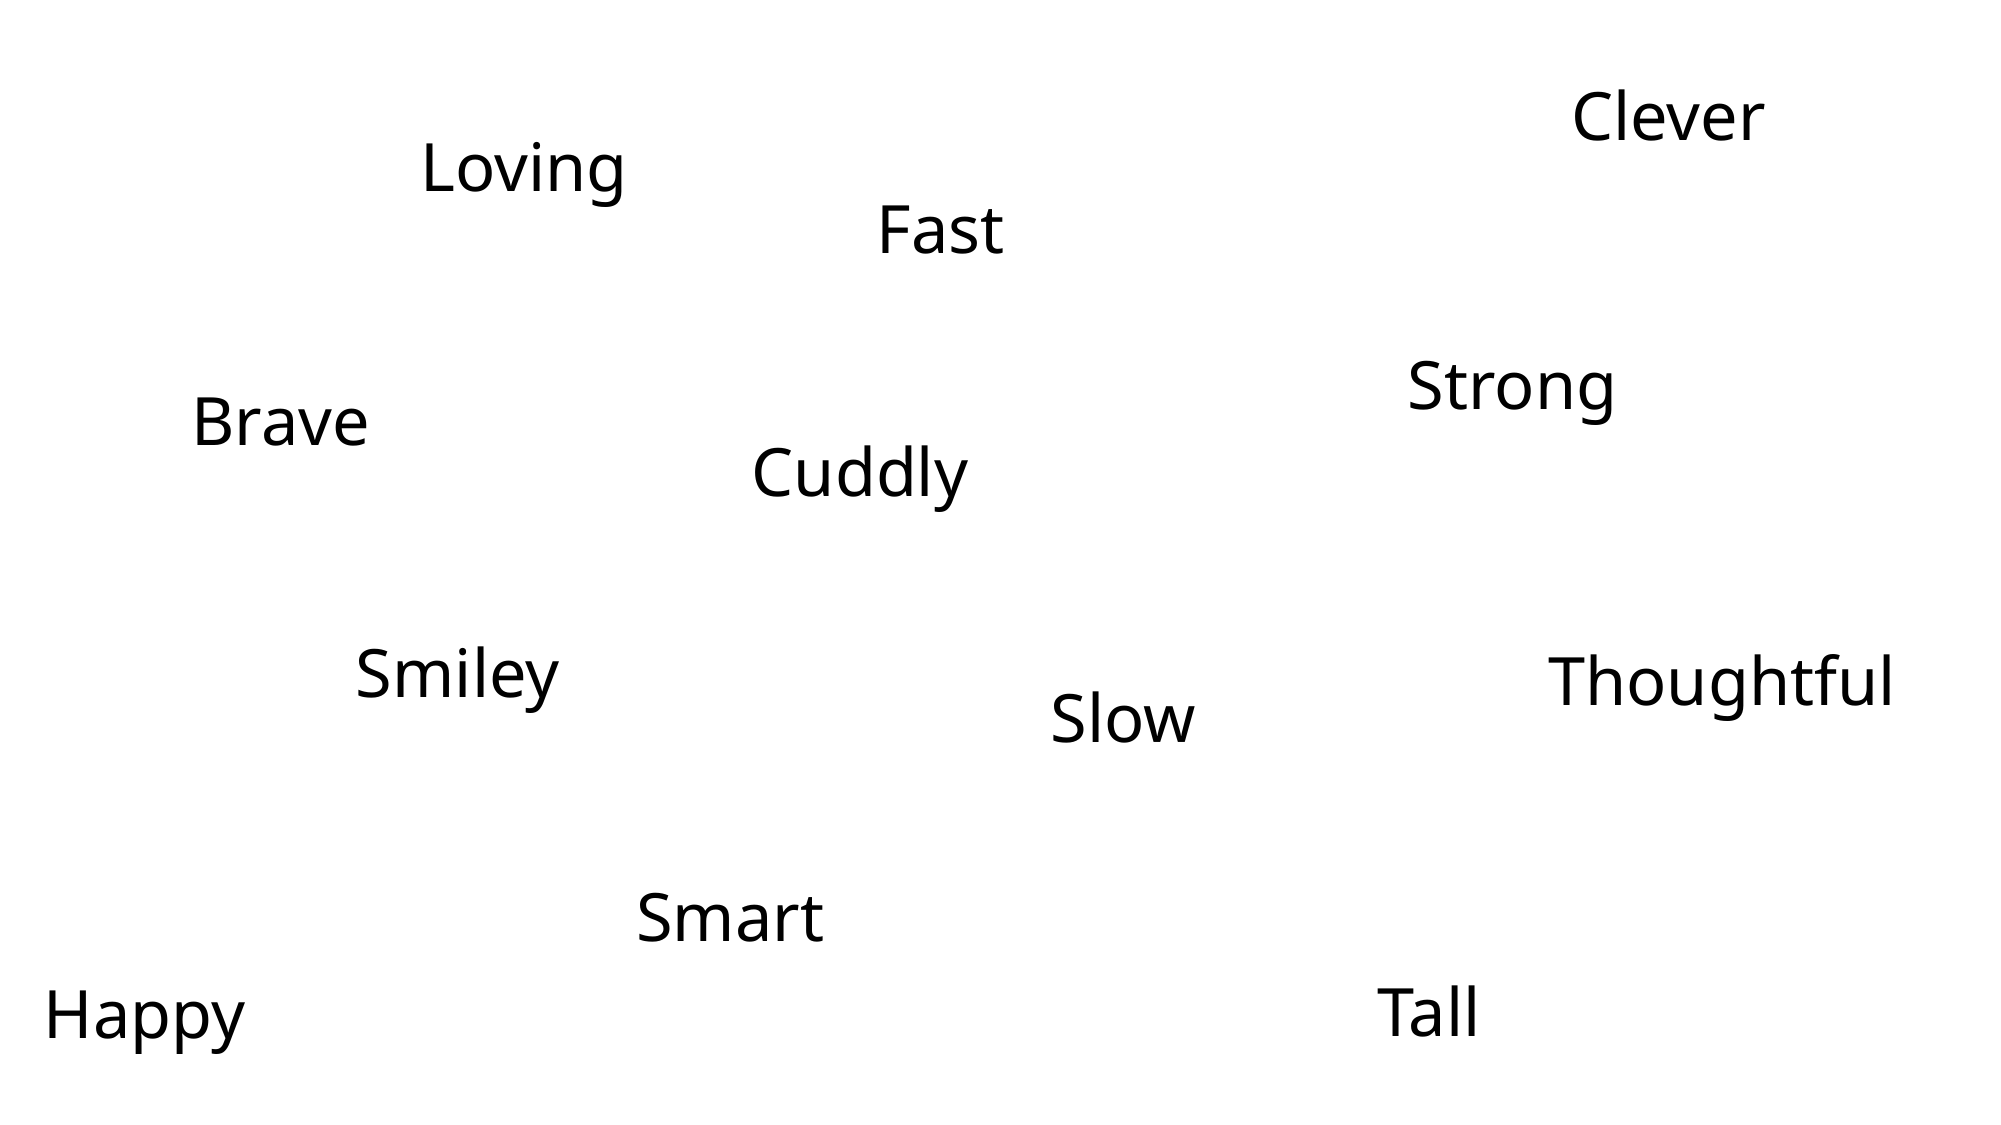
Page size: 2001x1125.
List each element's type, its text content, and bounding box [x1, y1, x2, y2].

text_box Brave [36, 331, 542, 466]
text_box Thoughtful [1478, 591, 1984, 726]
text_box Smiley [222, 583, 728, 719]
text_box Clever [1425, 25, 1930, 161]
text_box Happy [0, 924, 334, 1059]
text_box Tall [1194, 922, 1699, 1057]
text_box Cuddly [624, 382, 1130, 518]
text_box Strong [1277, 295, 1783, 431]
text_box Smart [495, 827, 1000, 963]
text_box Fast [705, 139, 1211, 274]
text_box Slow [888, 628, 1393, 764]
text_box Loving [289, 77, 794, 213]
